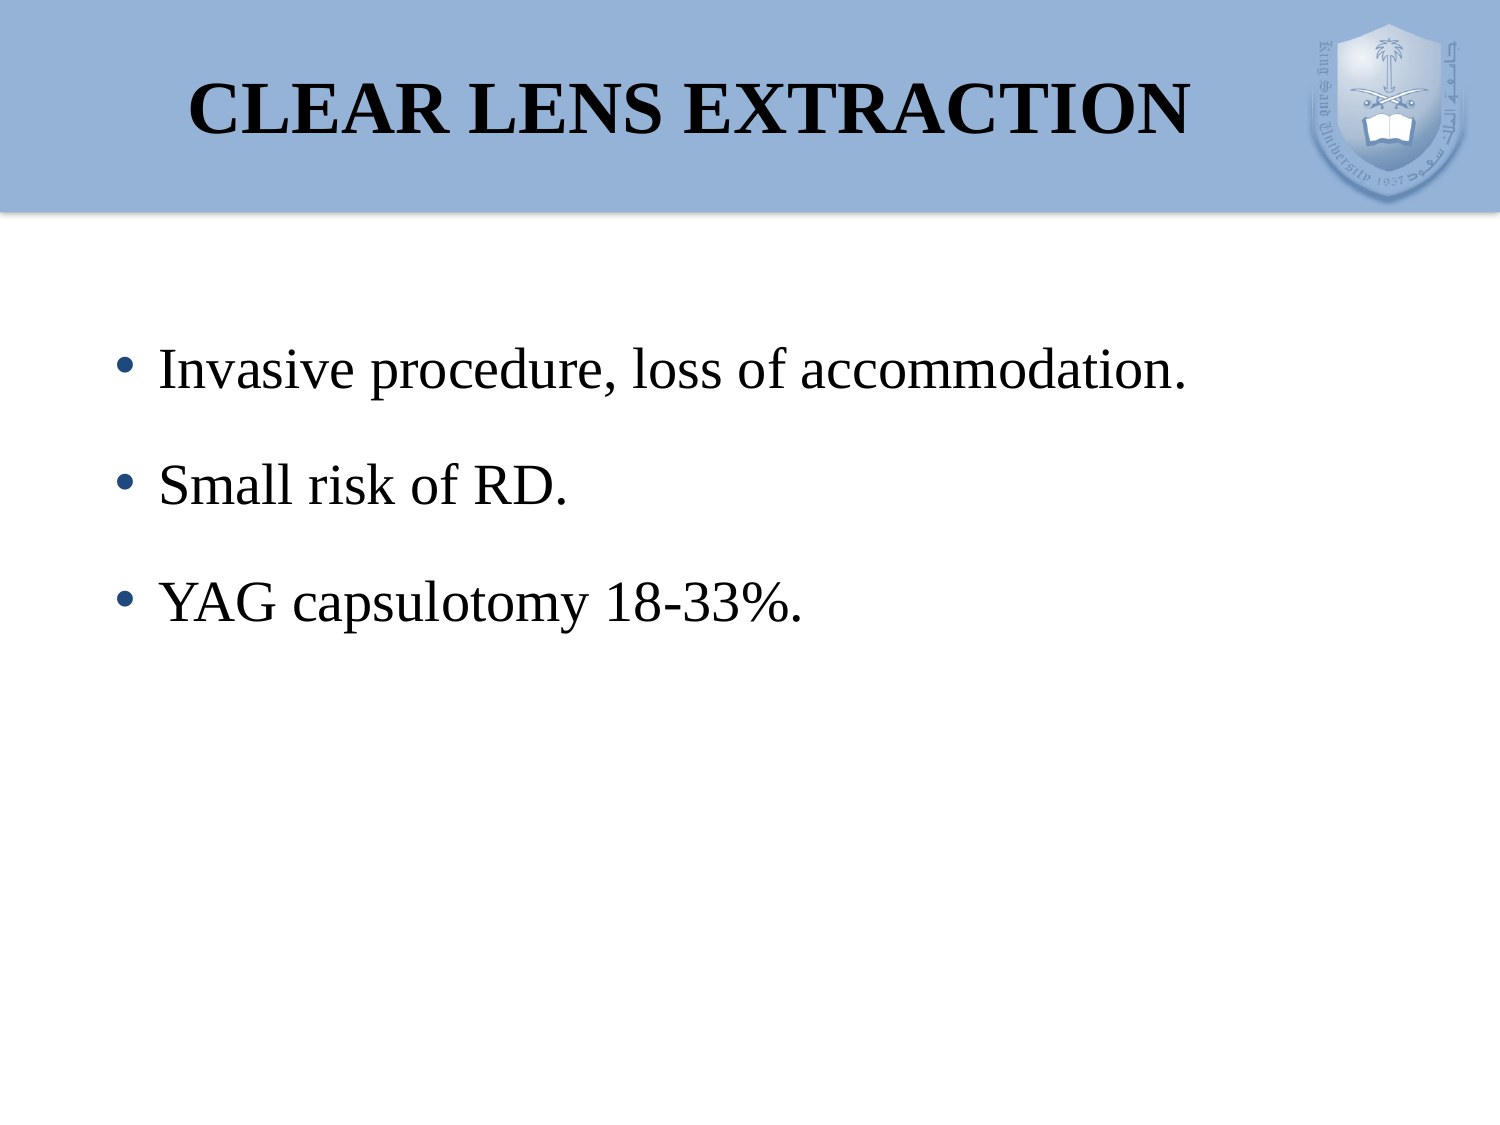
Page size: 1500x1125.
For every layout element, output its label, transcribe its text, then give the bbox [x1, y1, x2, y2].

text_box [41, 243, 1459, 1083]
picture [1287, 12, 1488, 213]
text_box [0, 0, 1500, 213]
title CLEAR LENS EXTRACTION [75, 45, 1282, 163]
text_box Invasive procedure, loss of accommodation. Small risk of RD. YAG capsulotomy 18-33%. [100, 287, 1425, 1030]
